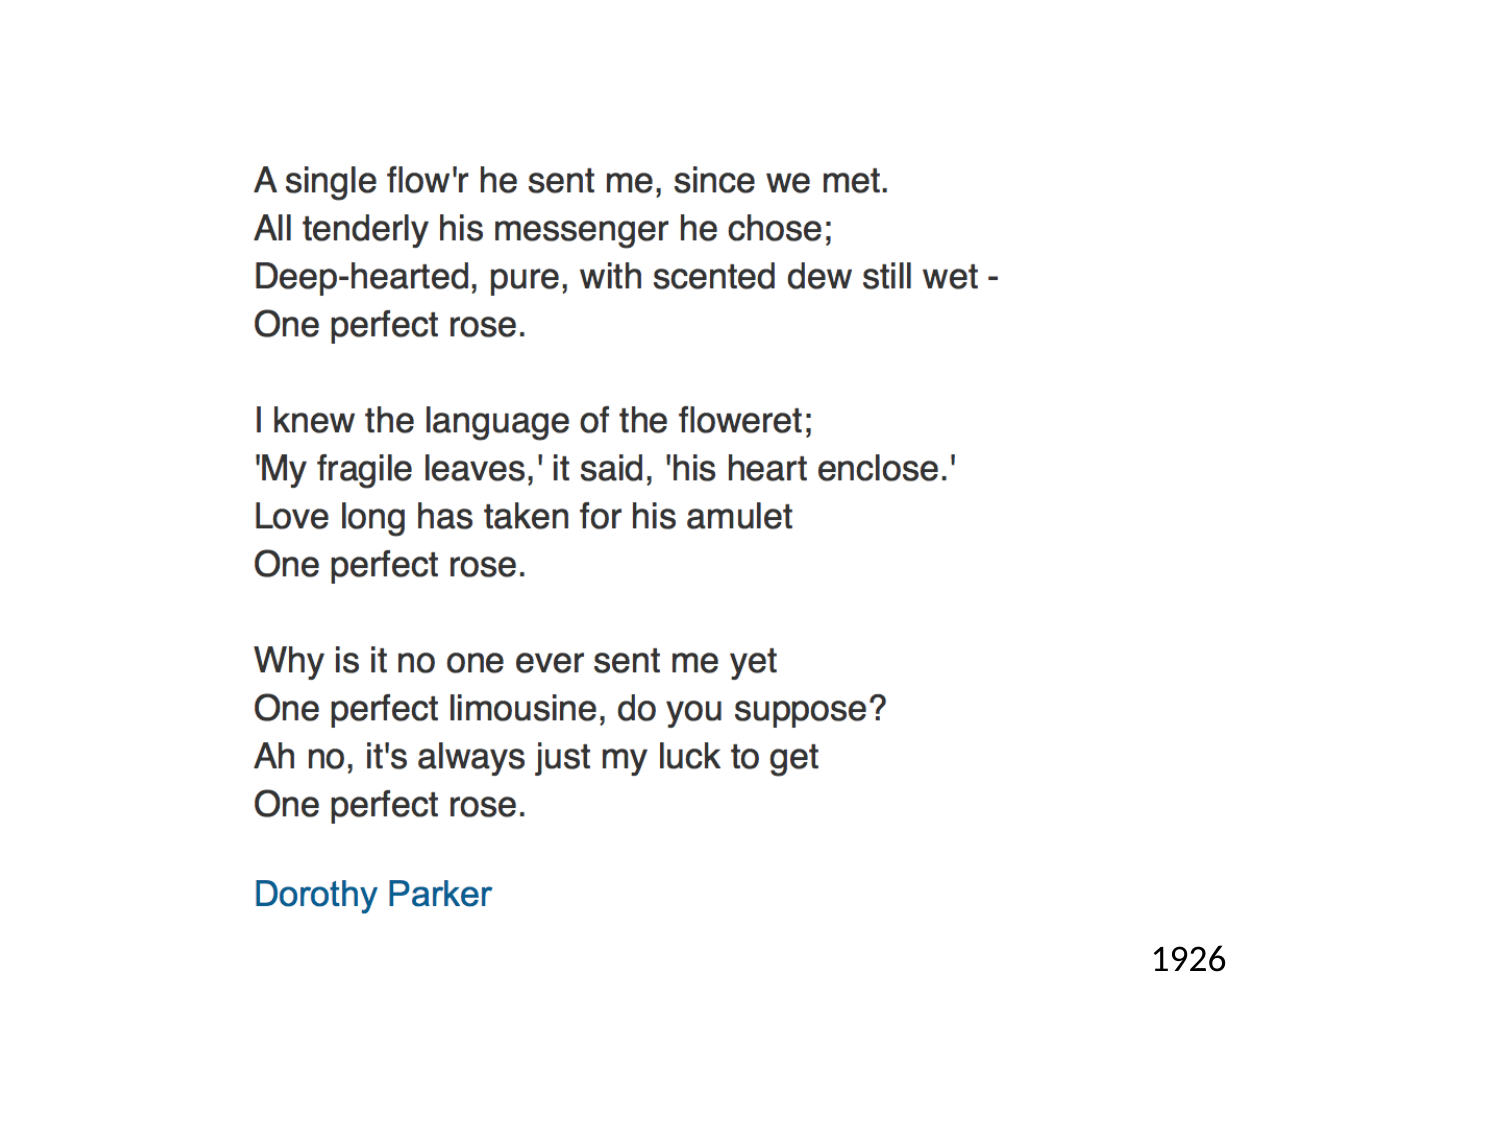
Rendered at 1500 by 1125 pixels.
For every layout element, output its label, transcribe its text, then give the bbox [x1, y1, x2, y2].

picture [213, 134, 1104, 927]
text_box 1926 [1135, 926, 1242, 987]
